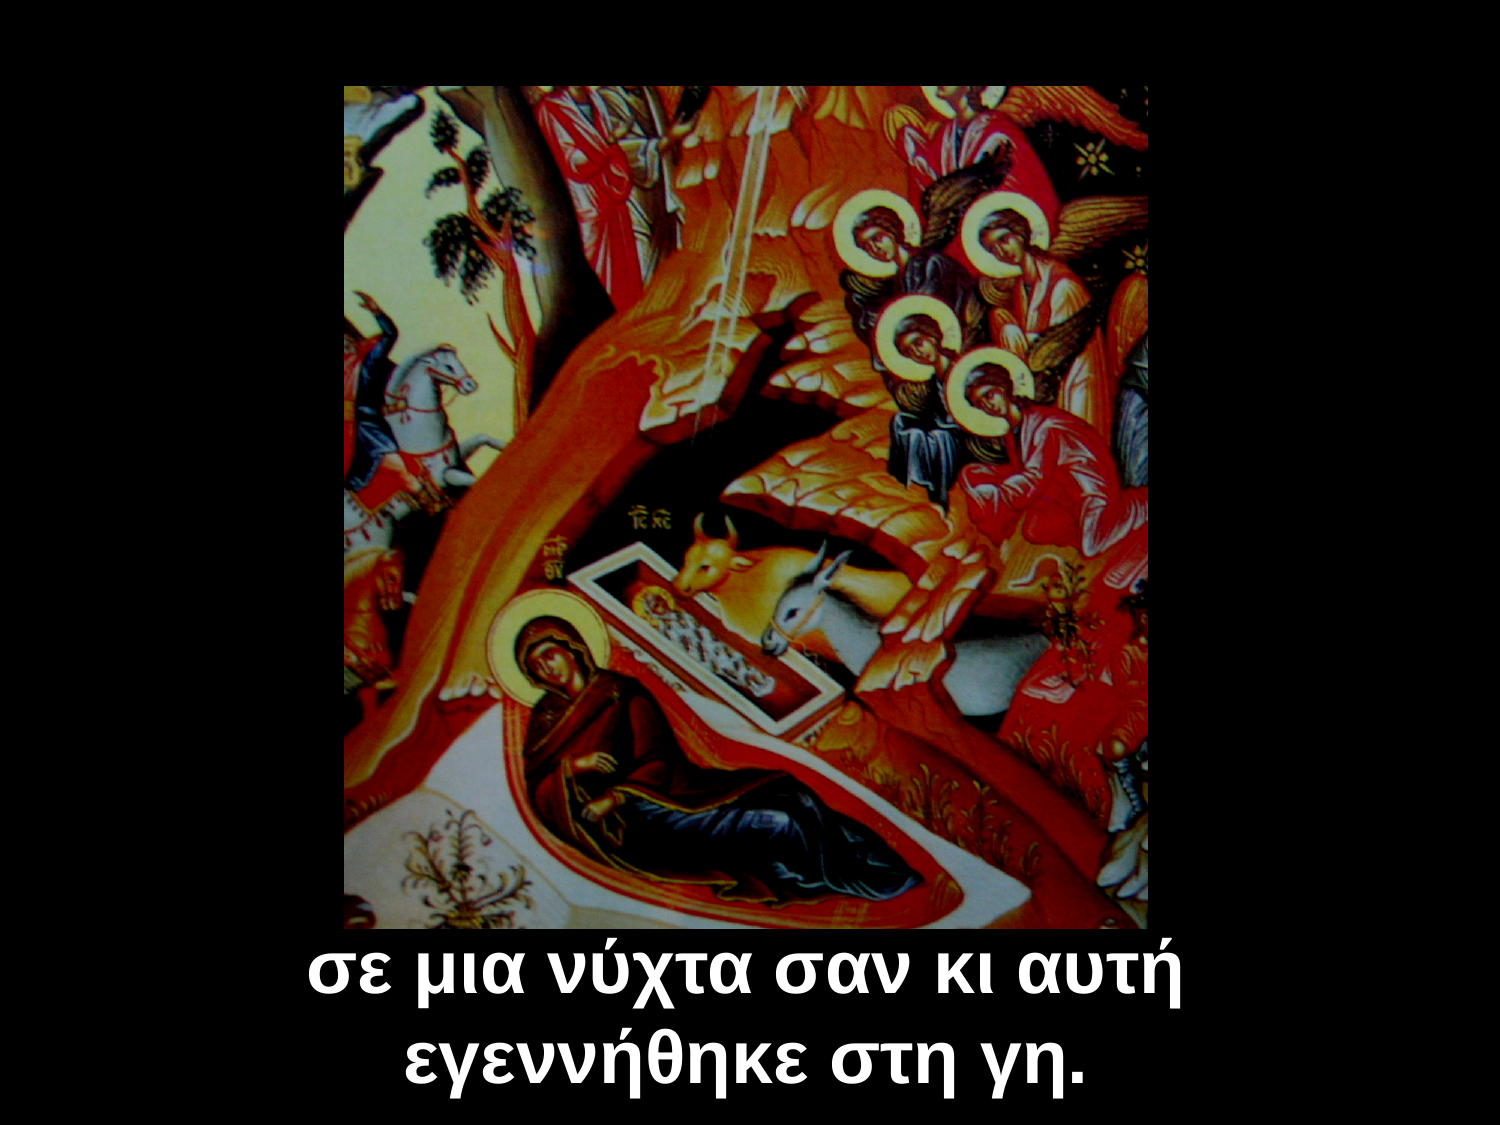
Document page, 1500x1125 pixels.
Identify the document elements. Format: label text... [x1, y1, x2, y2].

picture [344, 85, 1149, 929]
text_box σε μια νύχτα σαν κι αυτή εγεννήθηκε στη γη. [291, 910, 1202, 1106]
